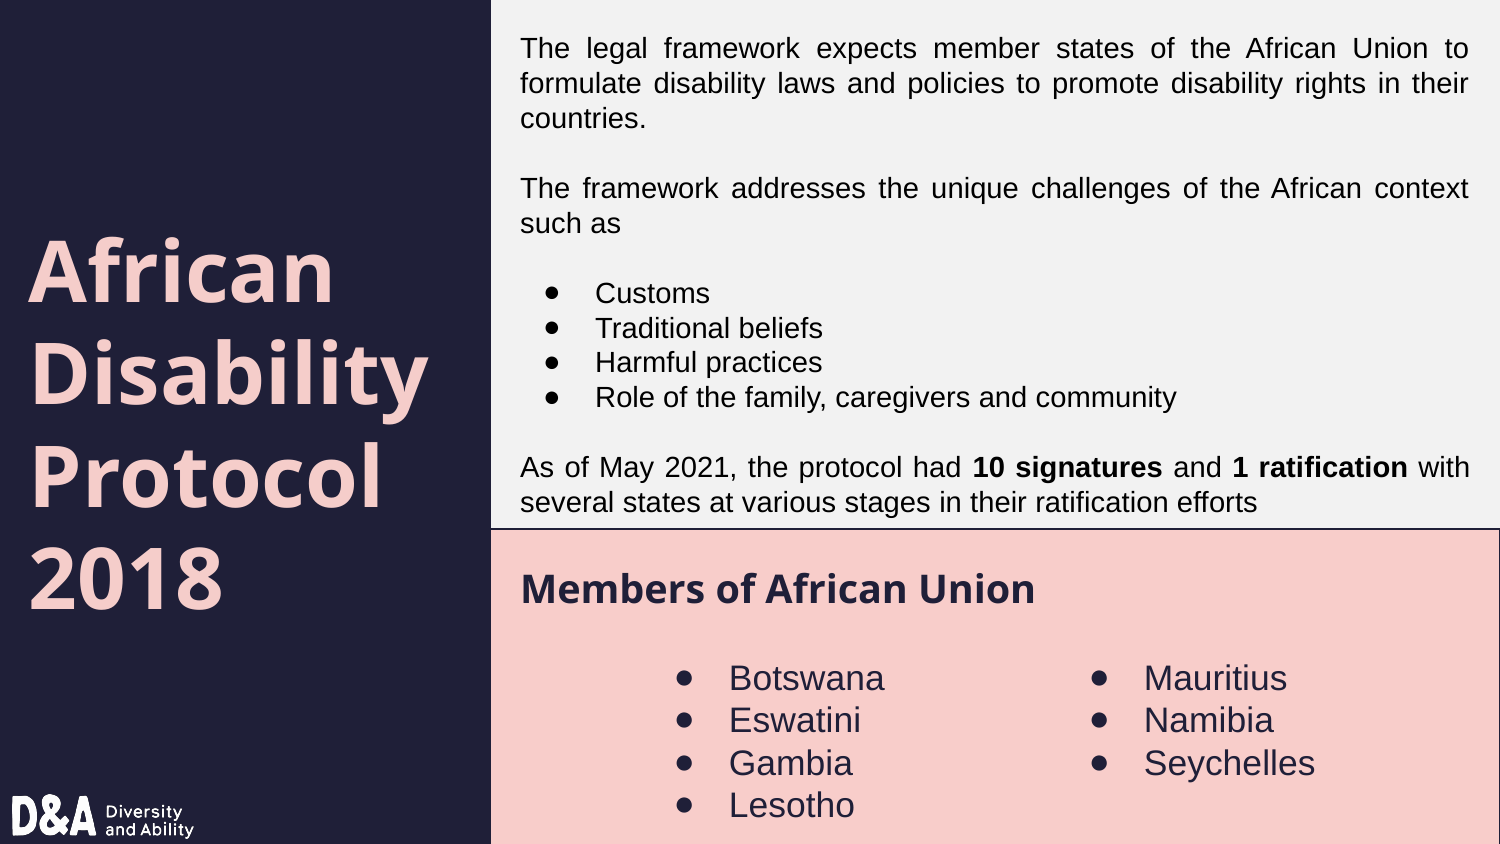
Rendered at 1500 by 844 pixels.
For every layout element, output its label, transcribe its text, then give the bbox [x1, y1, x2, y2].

text_box Members of African Union [505, 549, 1159, 627]
list The legal framework expects member states of the African Union to formulate disability laws and policies to promote disability rights in their countries. The framework addresses the unique challenges of the African context such as Customs Traditional beliefs Harmful practices Role of the family, caregivers and community As of May 2021, the protocol had 10 signatures and 1 ratification with several states at various stages in their ratification efforts [505, 14, 1486, 537]
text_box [638, 639, 1343, 843]
text_box [490, 528, 1500, 844]
picture [12, 794, 195, 839]
title African Disability Protocol 2018 [13, 197, 563, 647]
text_box [0, 0, 490, 844]
